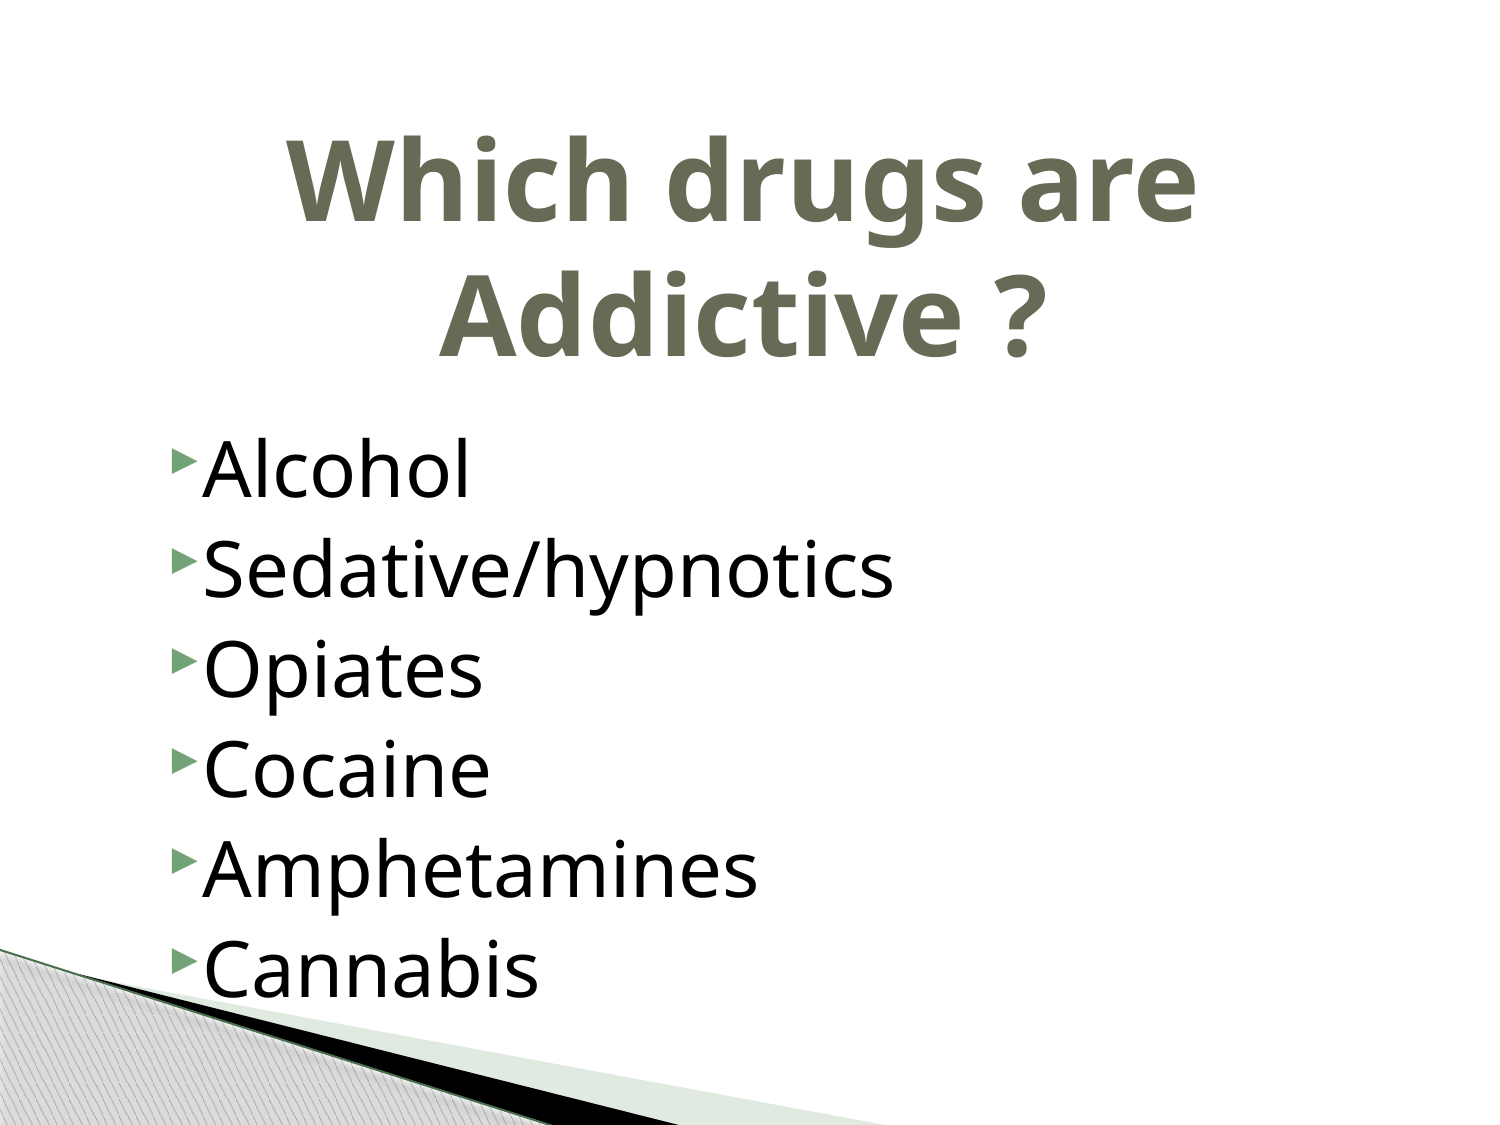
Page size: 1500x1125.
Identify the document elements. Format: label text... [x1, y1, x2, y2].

list Alcohol Sedative/hypnotics Opiates Cocaine Amphetamines Cannabis [137, 412, 1464, 1025]
title Which drugs are Addictive ? [75, 99, 1413, 388]
